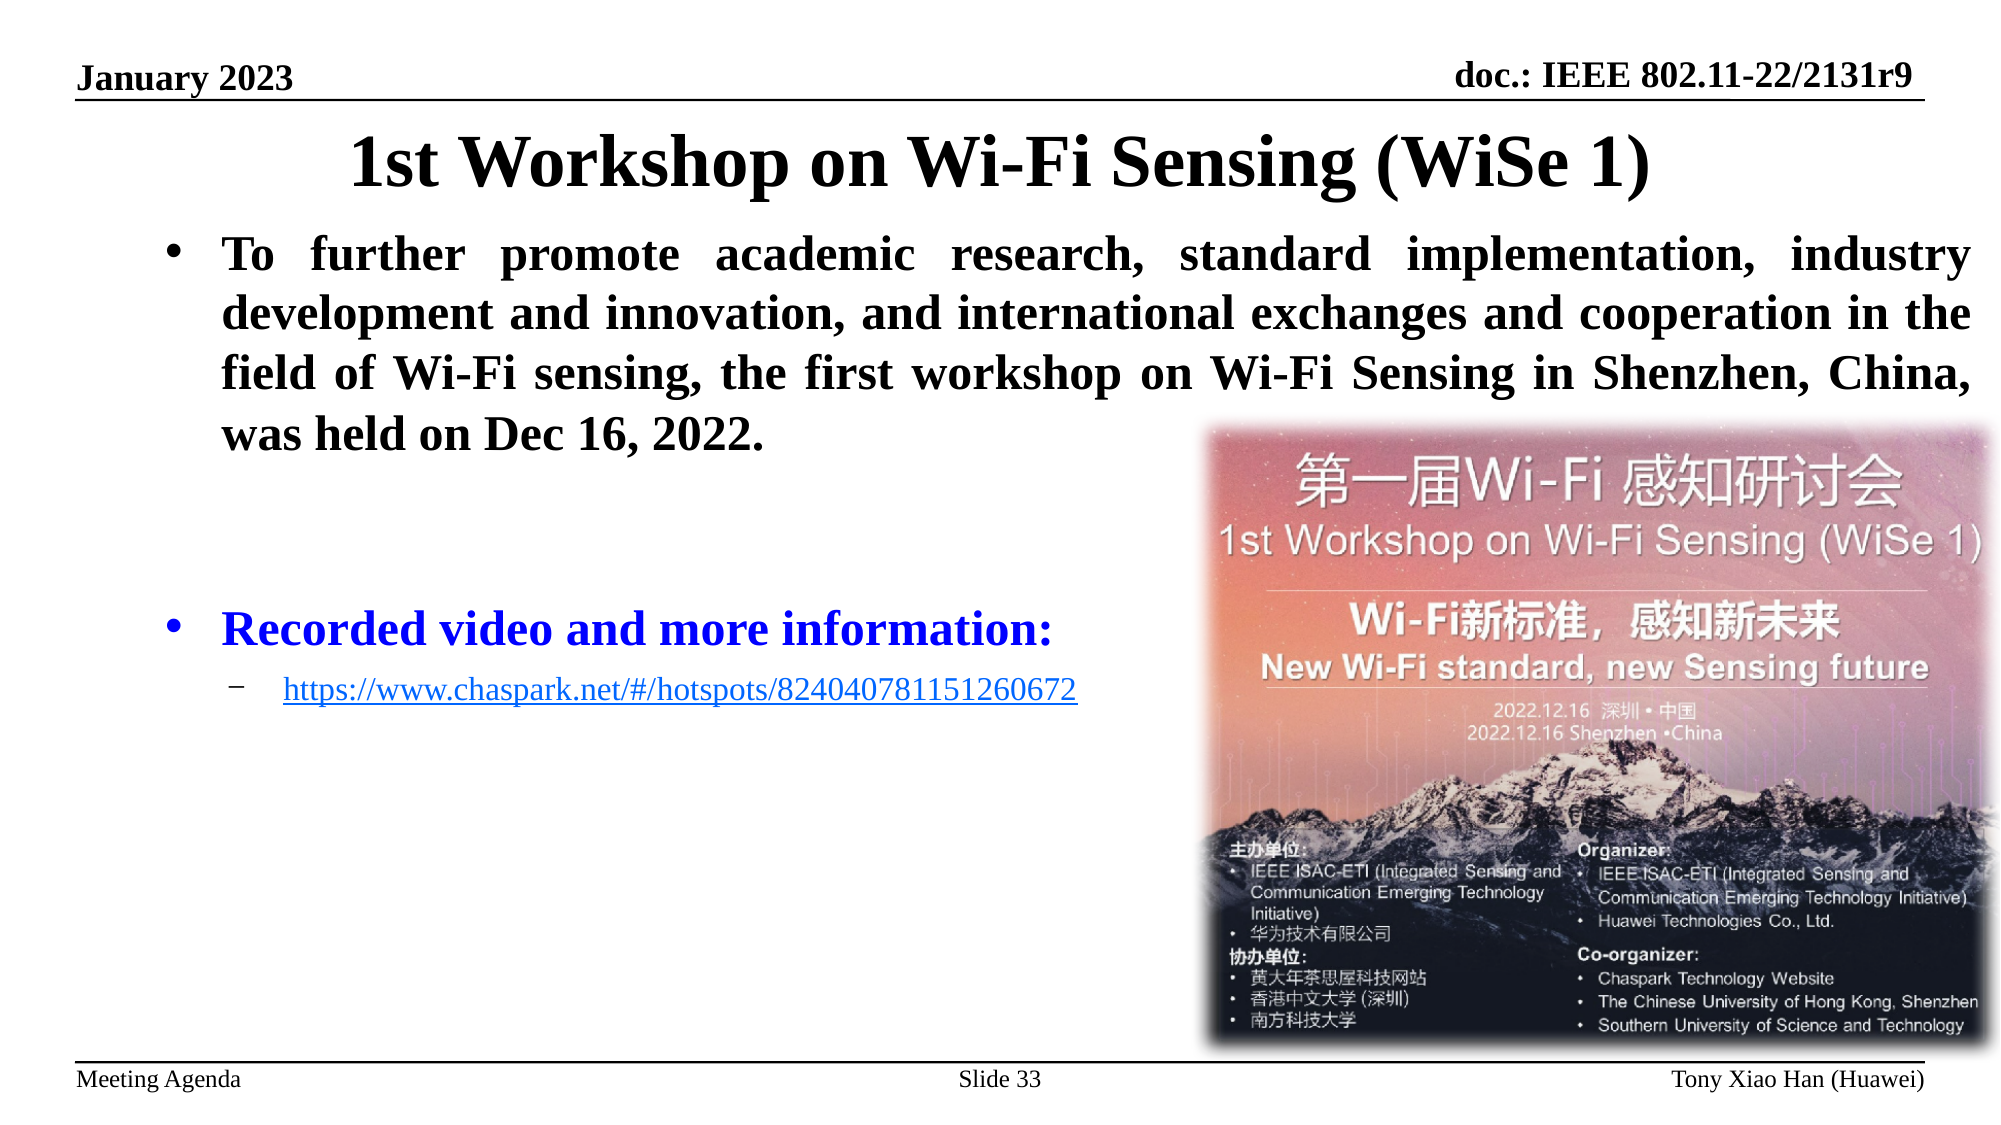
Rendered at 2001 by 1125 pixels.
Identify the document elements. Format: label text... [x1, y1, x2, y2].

text_box To further promote academic research, standard implementation, industry development and innovation, and international exchanges and cooperation in the field of Wi-Fi sensing, the first workshop on Wi-Fi Sensing in Shenzhen, China, was held on Dec 16, 2022. [150, 212, 1988, 476]
picture [1190, 412, 2000, 1063]
list Recorded video and more information: https://www.chaspark.net/#/hotspots/824040781151260672 [150, 587, 1185, 1050]
title 1st Workshop on Wi-Fi Sensing (WiSe 1) [150, 112, 1850, 200]
